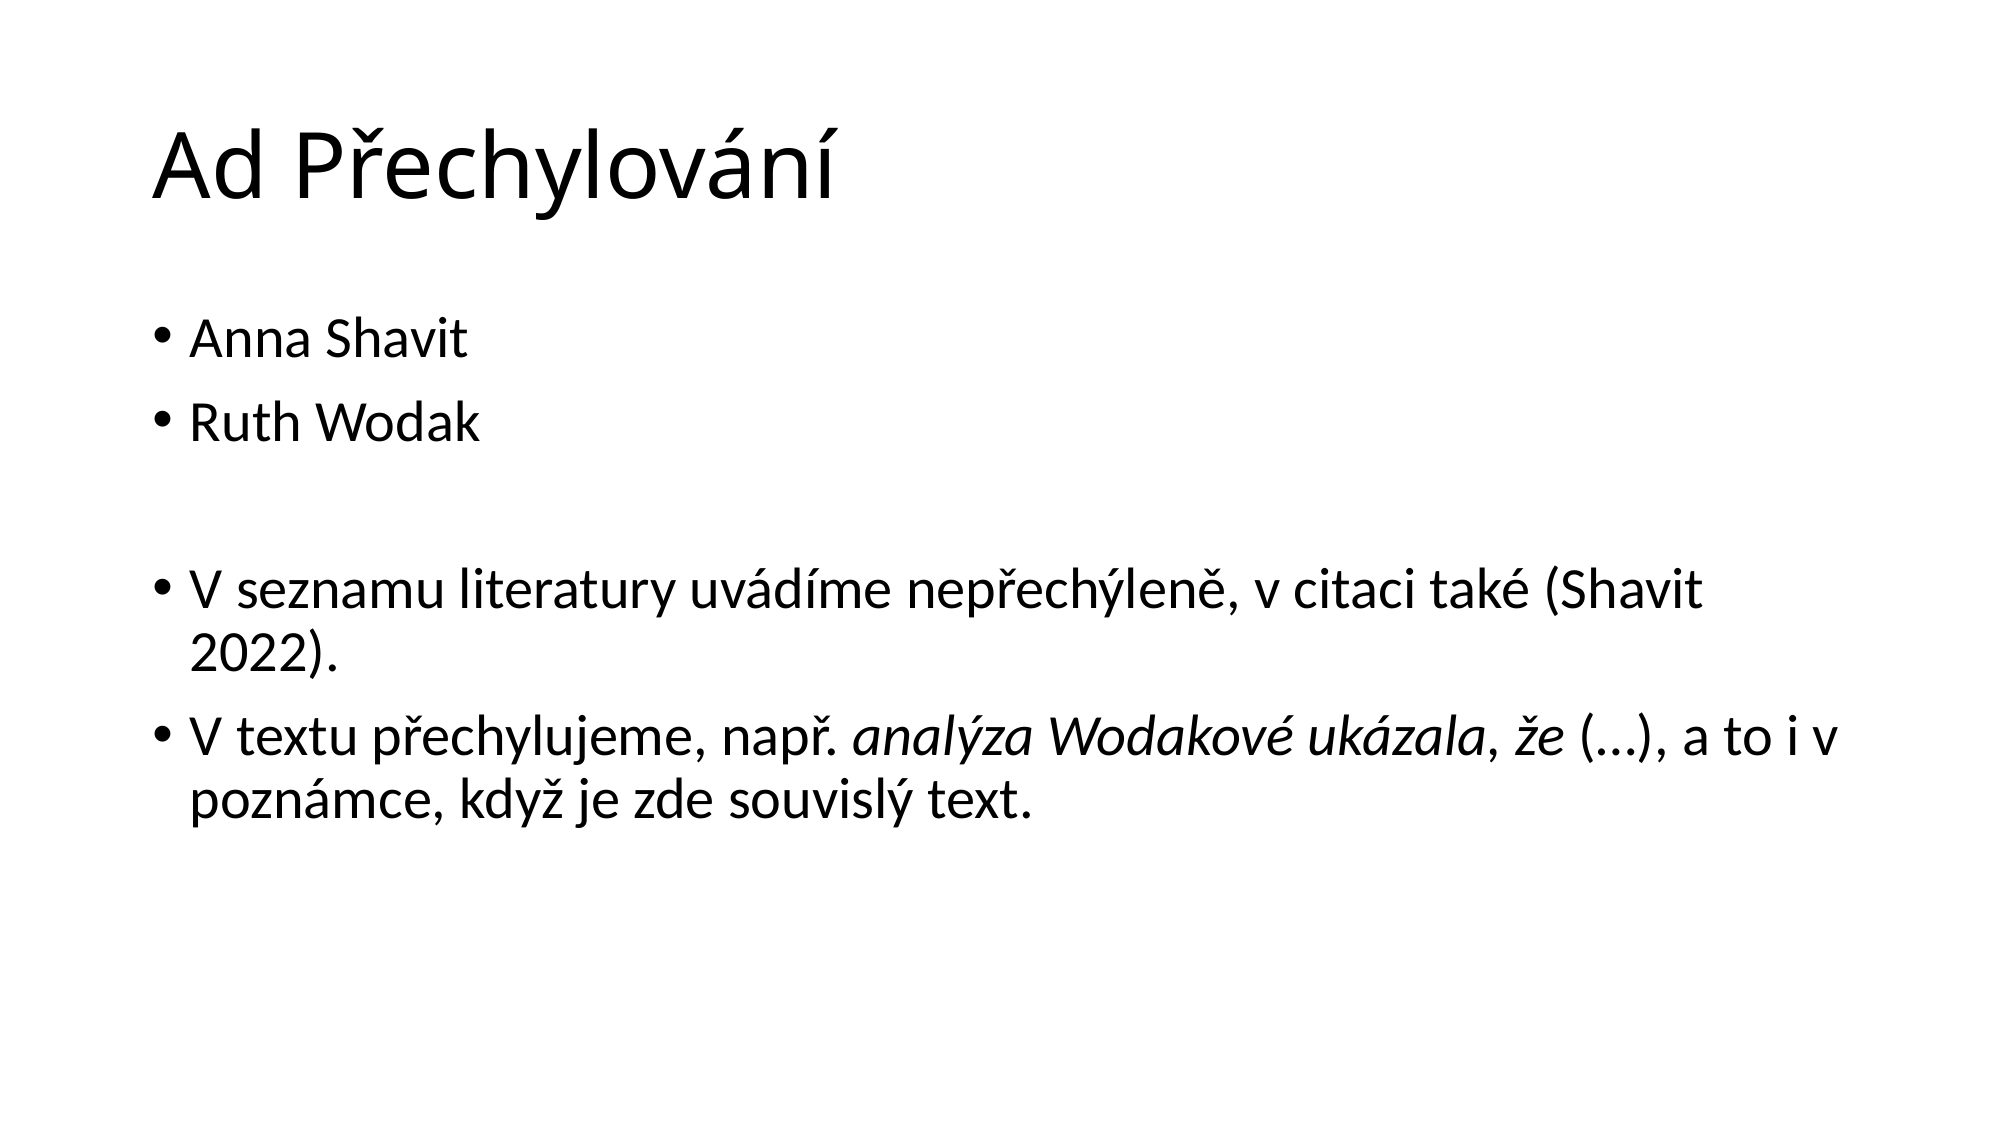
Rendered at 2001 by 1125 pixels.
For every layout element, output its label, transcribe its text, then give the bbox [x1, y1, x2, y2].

title Ad Přechylování [137, 59, 1863, 278]
list Anna Shavit Ruth Wodak V seznamu literatury uvádíme nepřechýleně, v citaci také (Shavit 2022). V textu přechylujeme, např. analýza Wodakové ukázala, že (…), a to i v poznámce, když je zde souvislý text. [137, 299, 1863, 1014]
